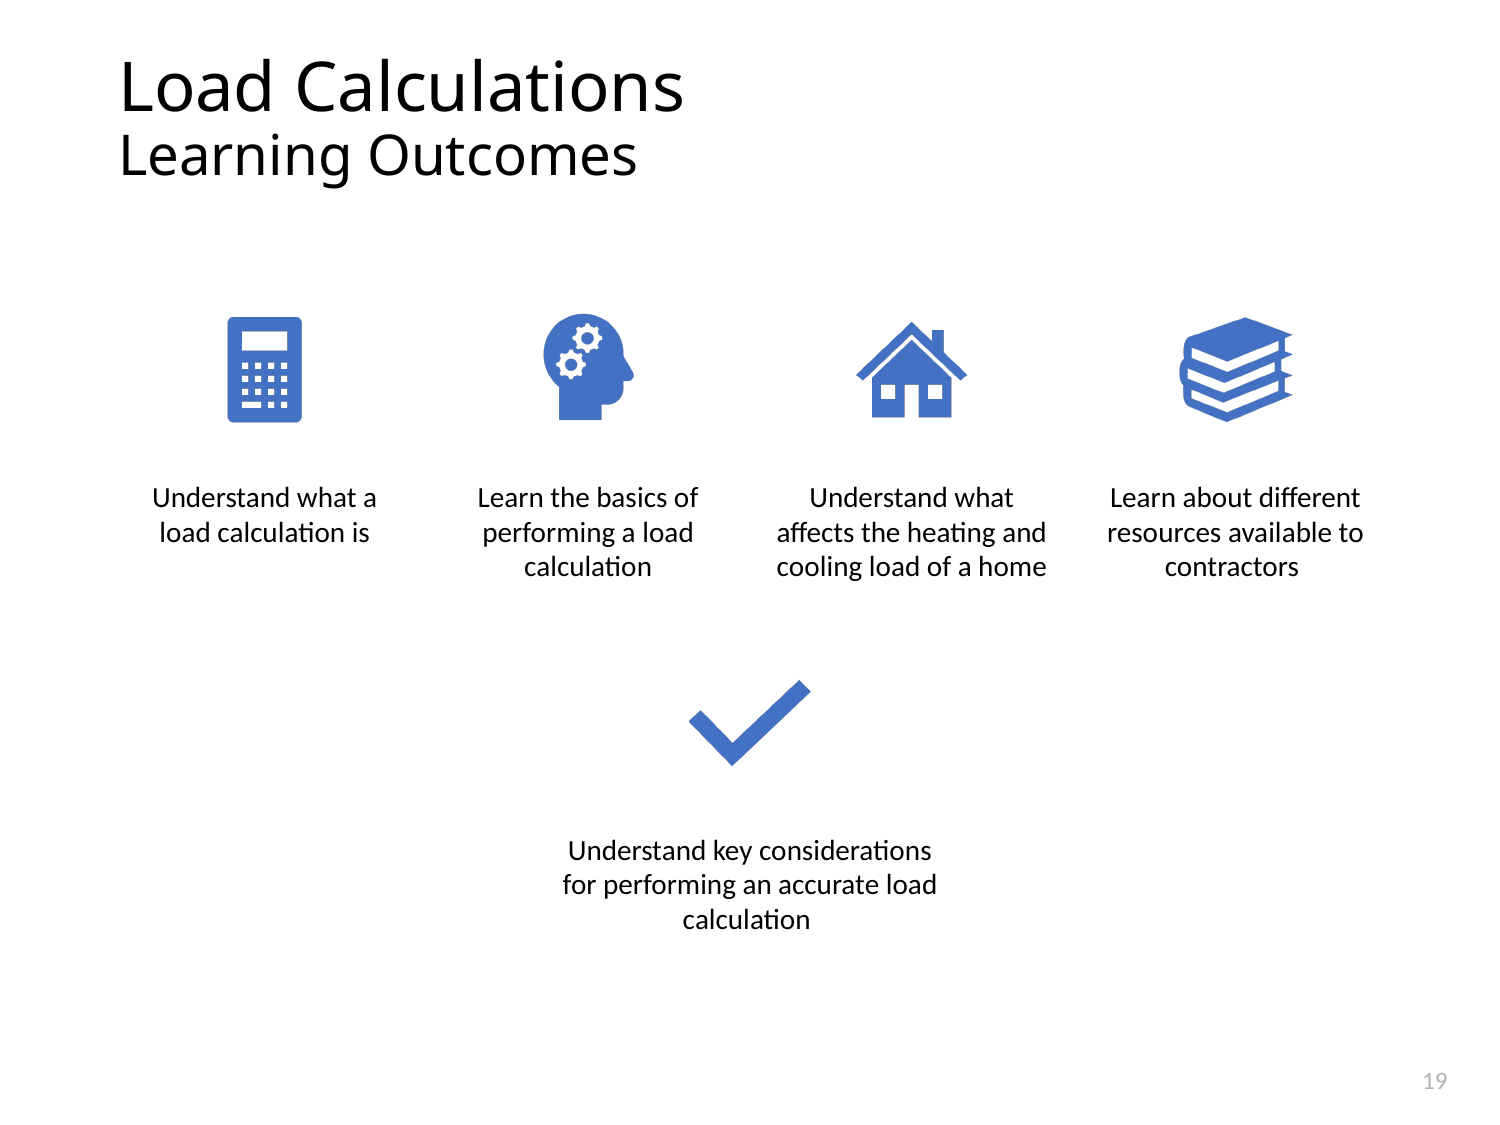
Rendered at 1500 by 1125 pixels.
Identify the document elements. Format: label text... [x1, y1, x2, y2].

slide_number 19 [1125, 1050, 1463, 1110]
title Load Calculations Learning Outcomes [103, 45, 1397, 195]
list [103, 238, 1397, 1014]
